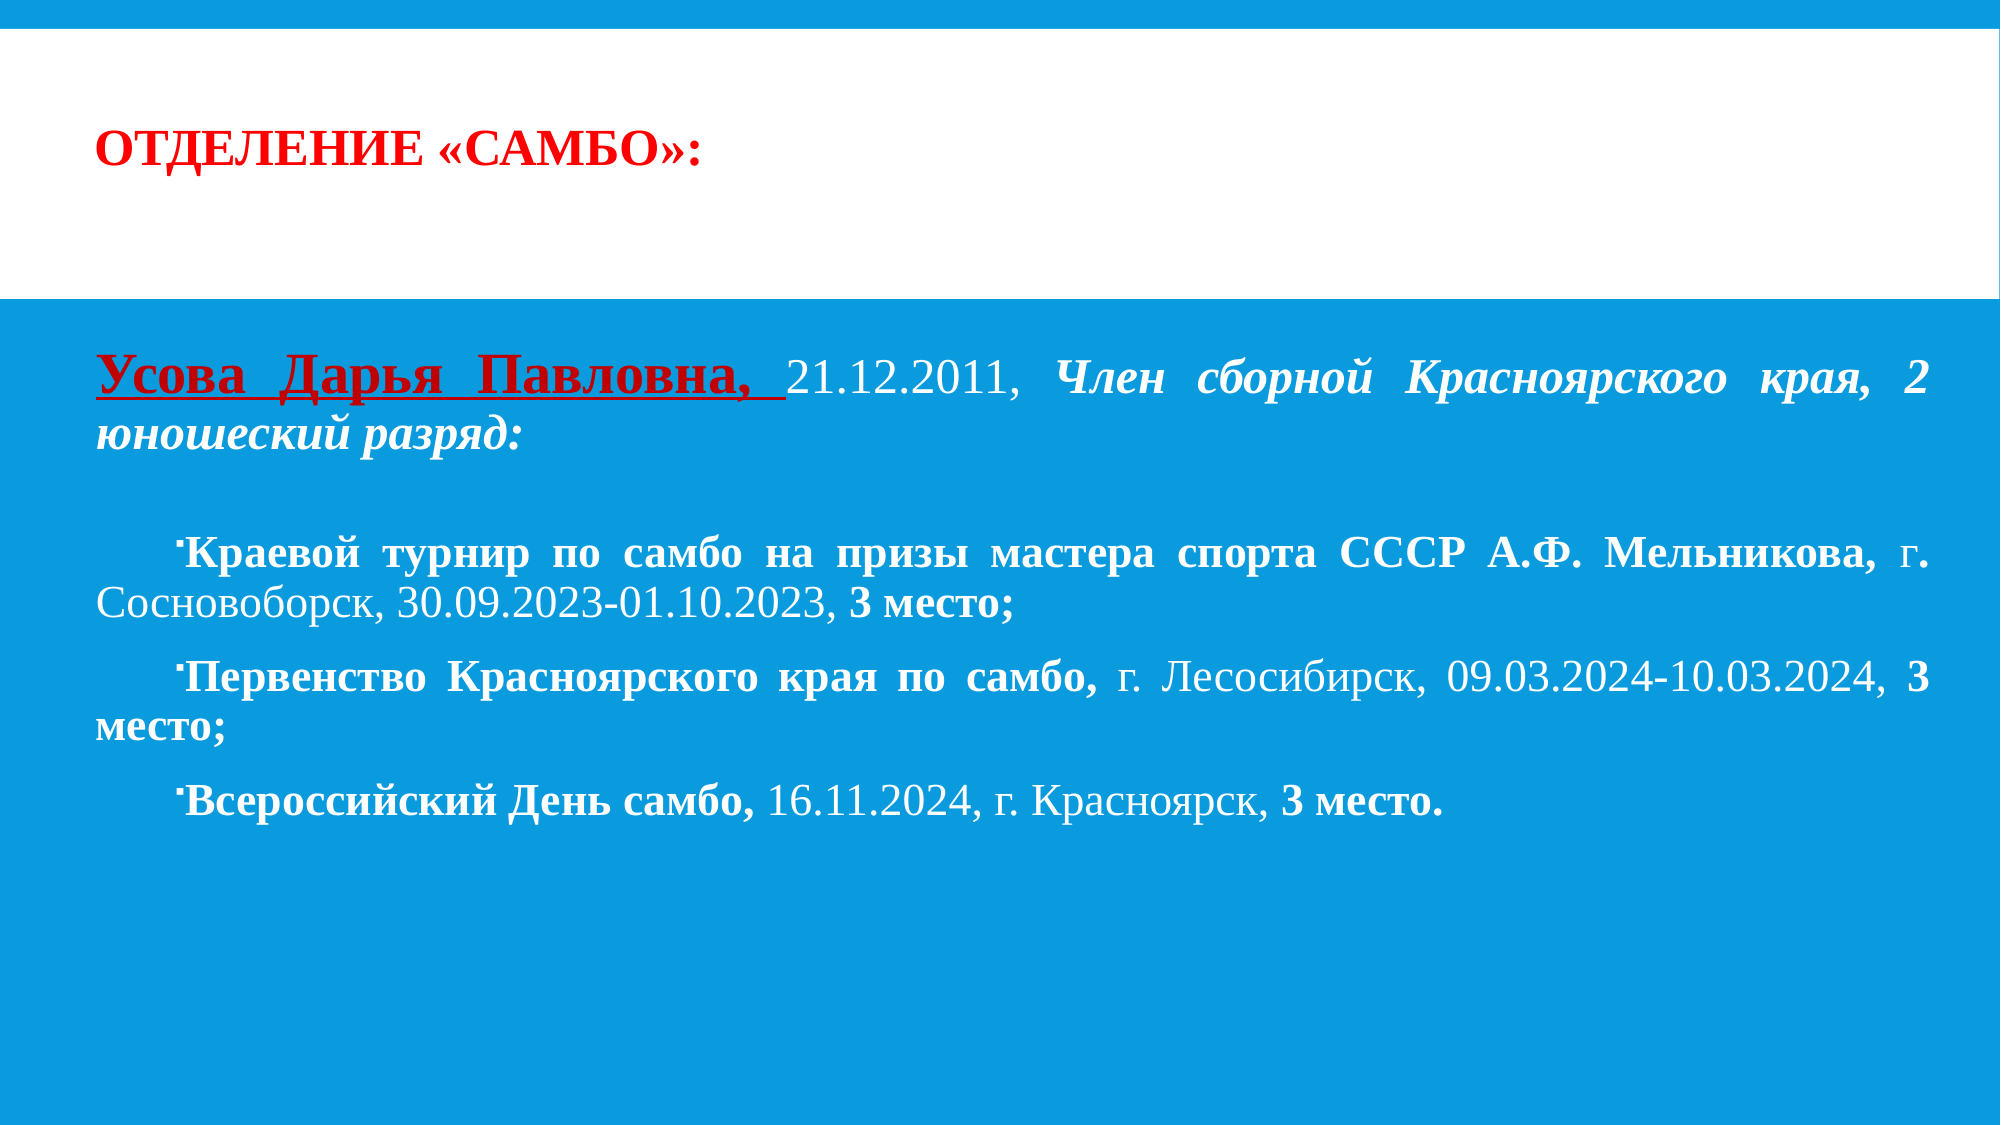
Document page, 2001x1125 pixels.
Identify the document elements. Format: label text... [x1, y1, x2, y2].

title Отделение «САМБО»: [79, 106, 1872, 192]
list Усова Дарья Павловна, 21.12.2011, Член сборной Красноярского края, 2 юношеский разряд: Краевой турнир по самбо на призы мастера спорта СССР А.Ф. Мельникова, г. Сосновоборск, 30.09.2023-01.10.2023, 3 место; Первенство Красноярского края по самбо, г. Лесосибирск, 09.03.2024-10.03.2024, 3 место; Всероссийский День самбо, 16.11.2024, г. Красноярск, 3 место. [50, 335, 1946, 1014]
